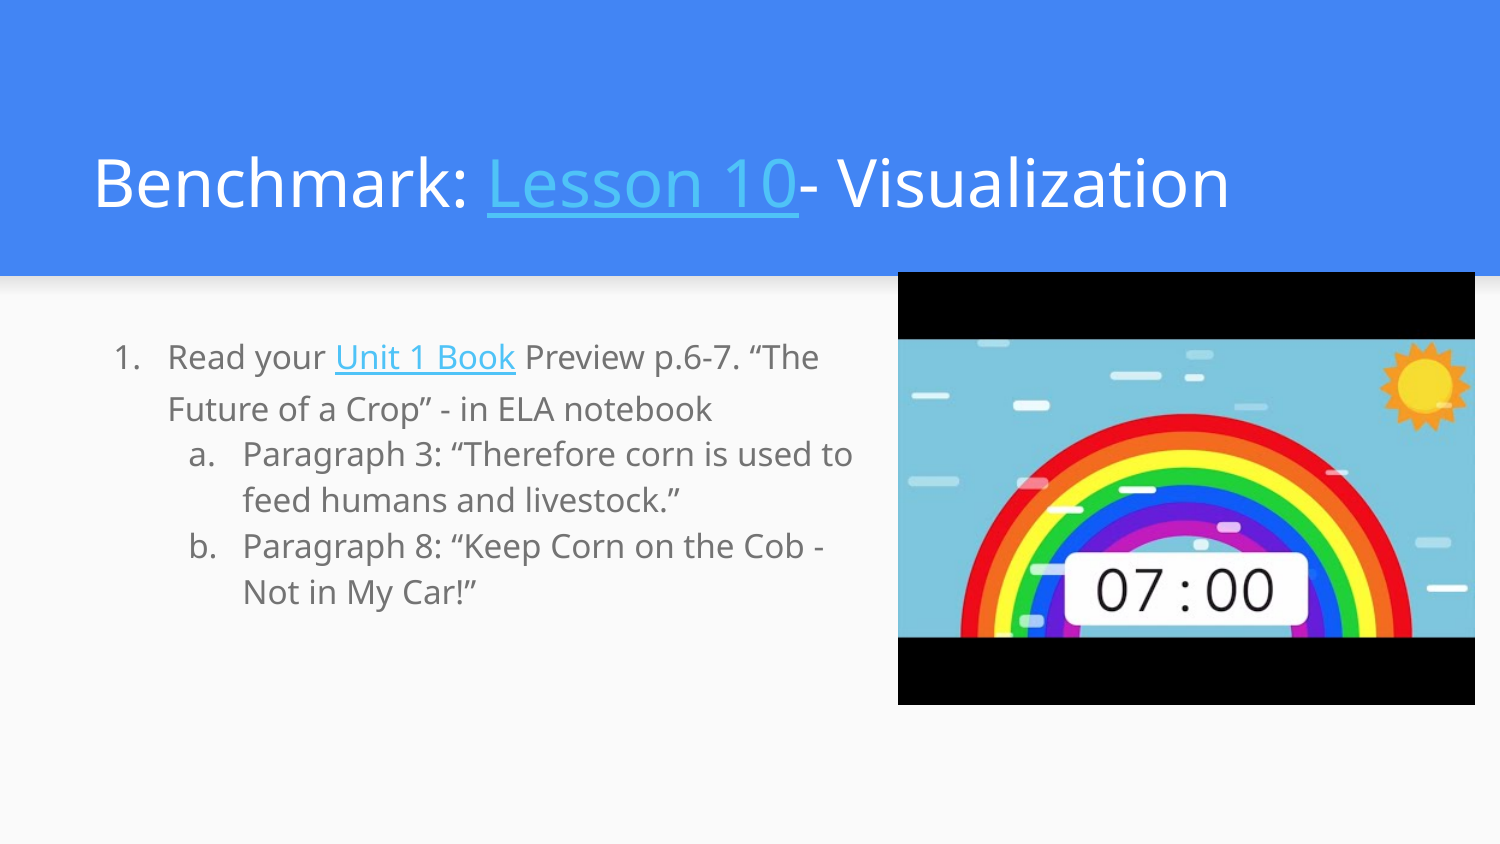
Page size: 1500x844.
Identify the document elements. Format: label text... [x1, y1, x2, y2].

list Read your Unit 1 Book Preview p.6-7. “The Future of a Crop” - in ELA notebook Paragraph 3: “Therefore corn is used to feed humans and livestock.” Paragraph 8: “Keep Corn on the Cob - Not in My Car!” [77, 314, 874, 760]
title Benchmark: Lesson 10- Visualization [77, 121, 1427, 248]
picture [898, 271, 1476, 705]
